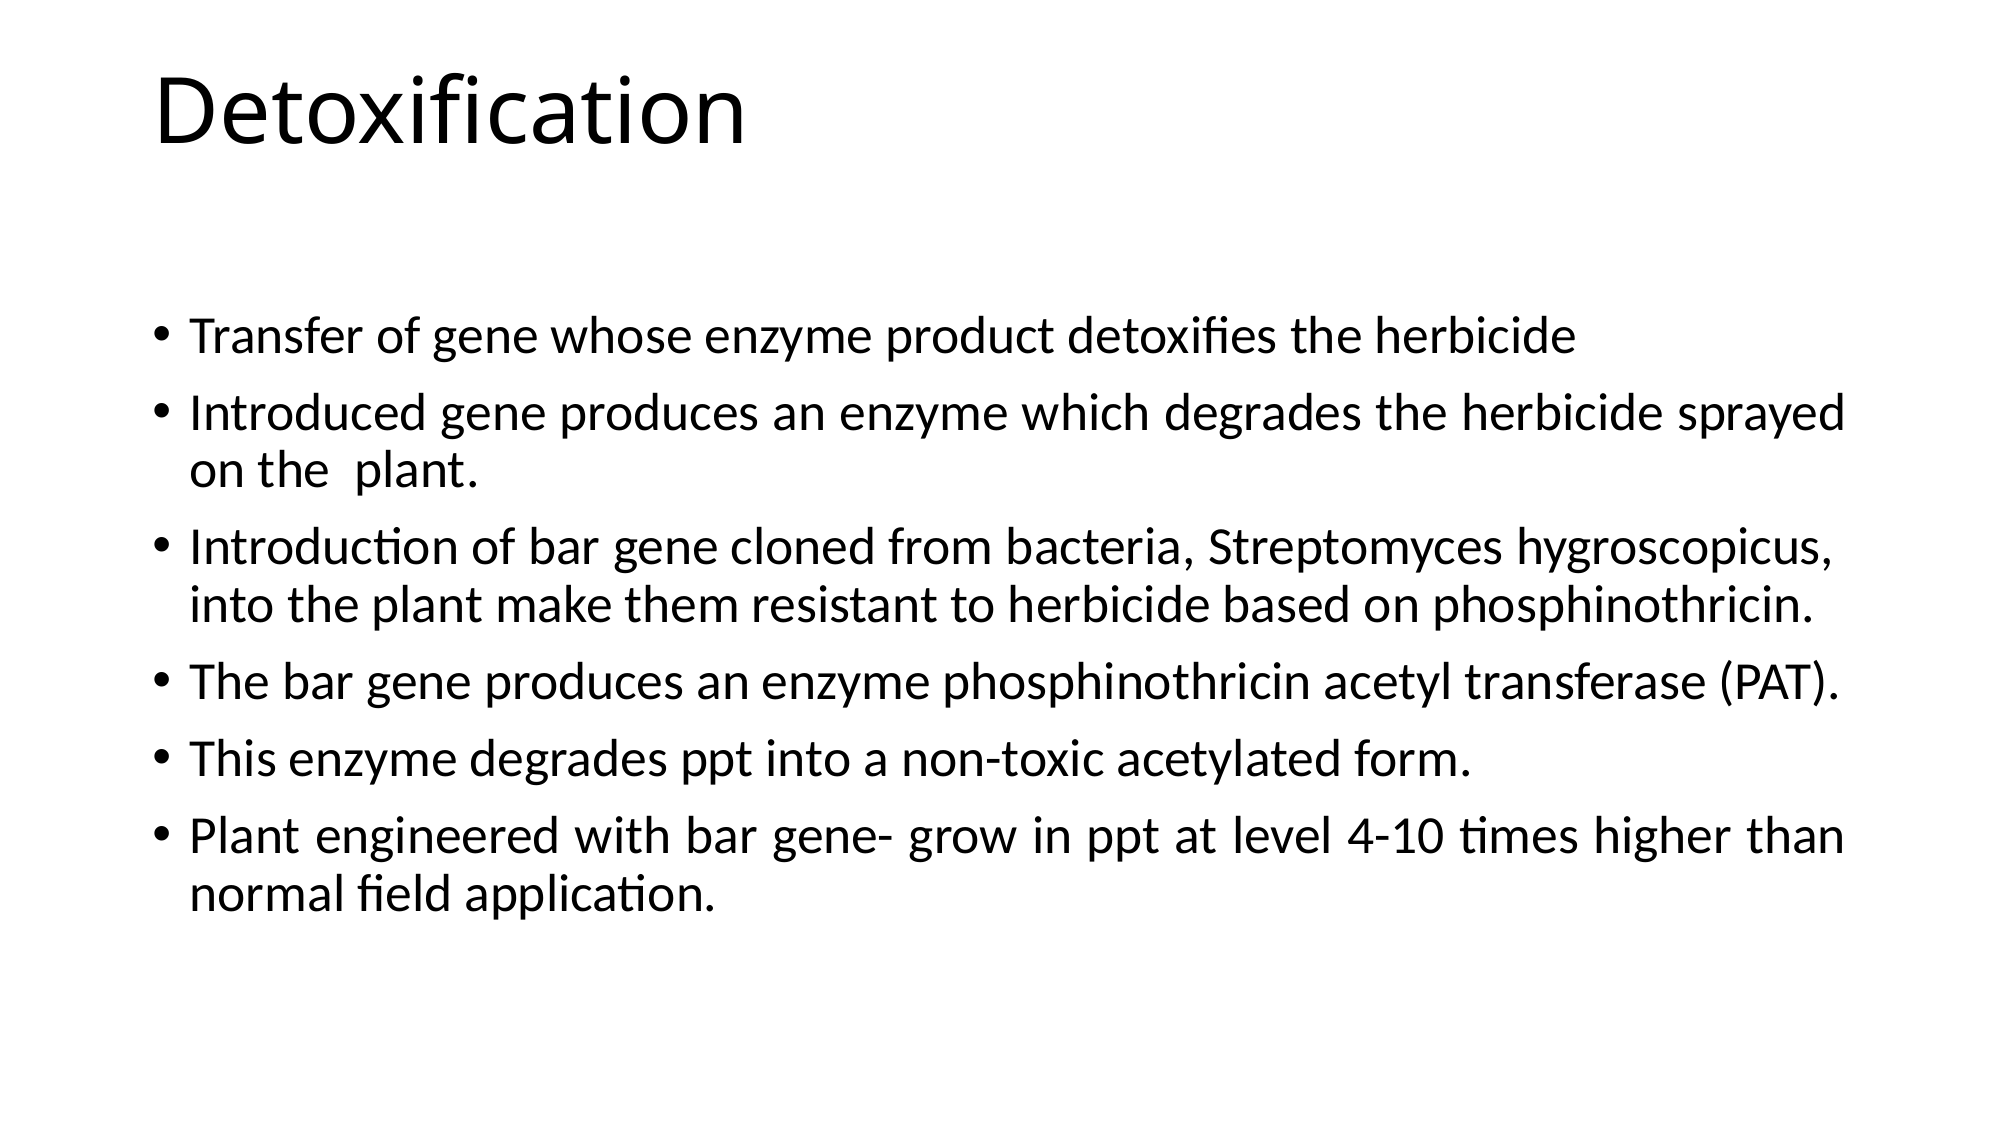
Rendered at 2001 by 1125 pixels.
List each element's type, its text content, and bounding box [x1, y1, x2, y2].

list Transfer of gene whose enzyme product detoxifies the herbicide Introduced gene produces an enzyme which degrades the herbicide sprayed on the plant. Introduction of bar gene cloned from bacteria, Streptomyces hygroscopicus, into the plant make them resistant to herbicide based on phosphinothricin. The bar gene produces an enzyme phosphinothricin acetyl transferase (PAT). This enzyme degrades ppt into a non-toxic acetylated form. Plant engineered with bar gene- grow in ppt at level 4-10 times higher than normal field application. [137, 299, 1863, 1014]
title Detoxification [137, 59, 1863, 278]
